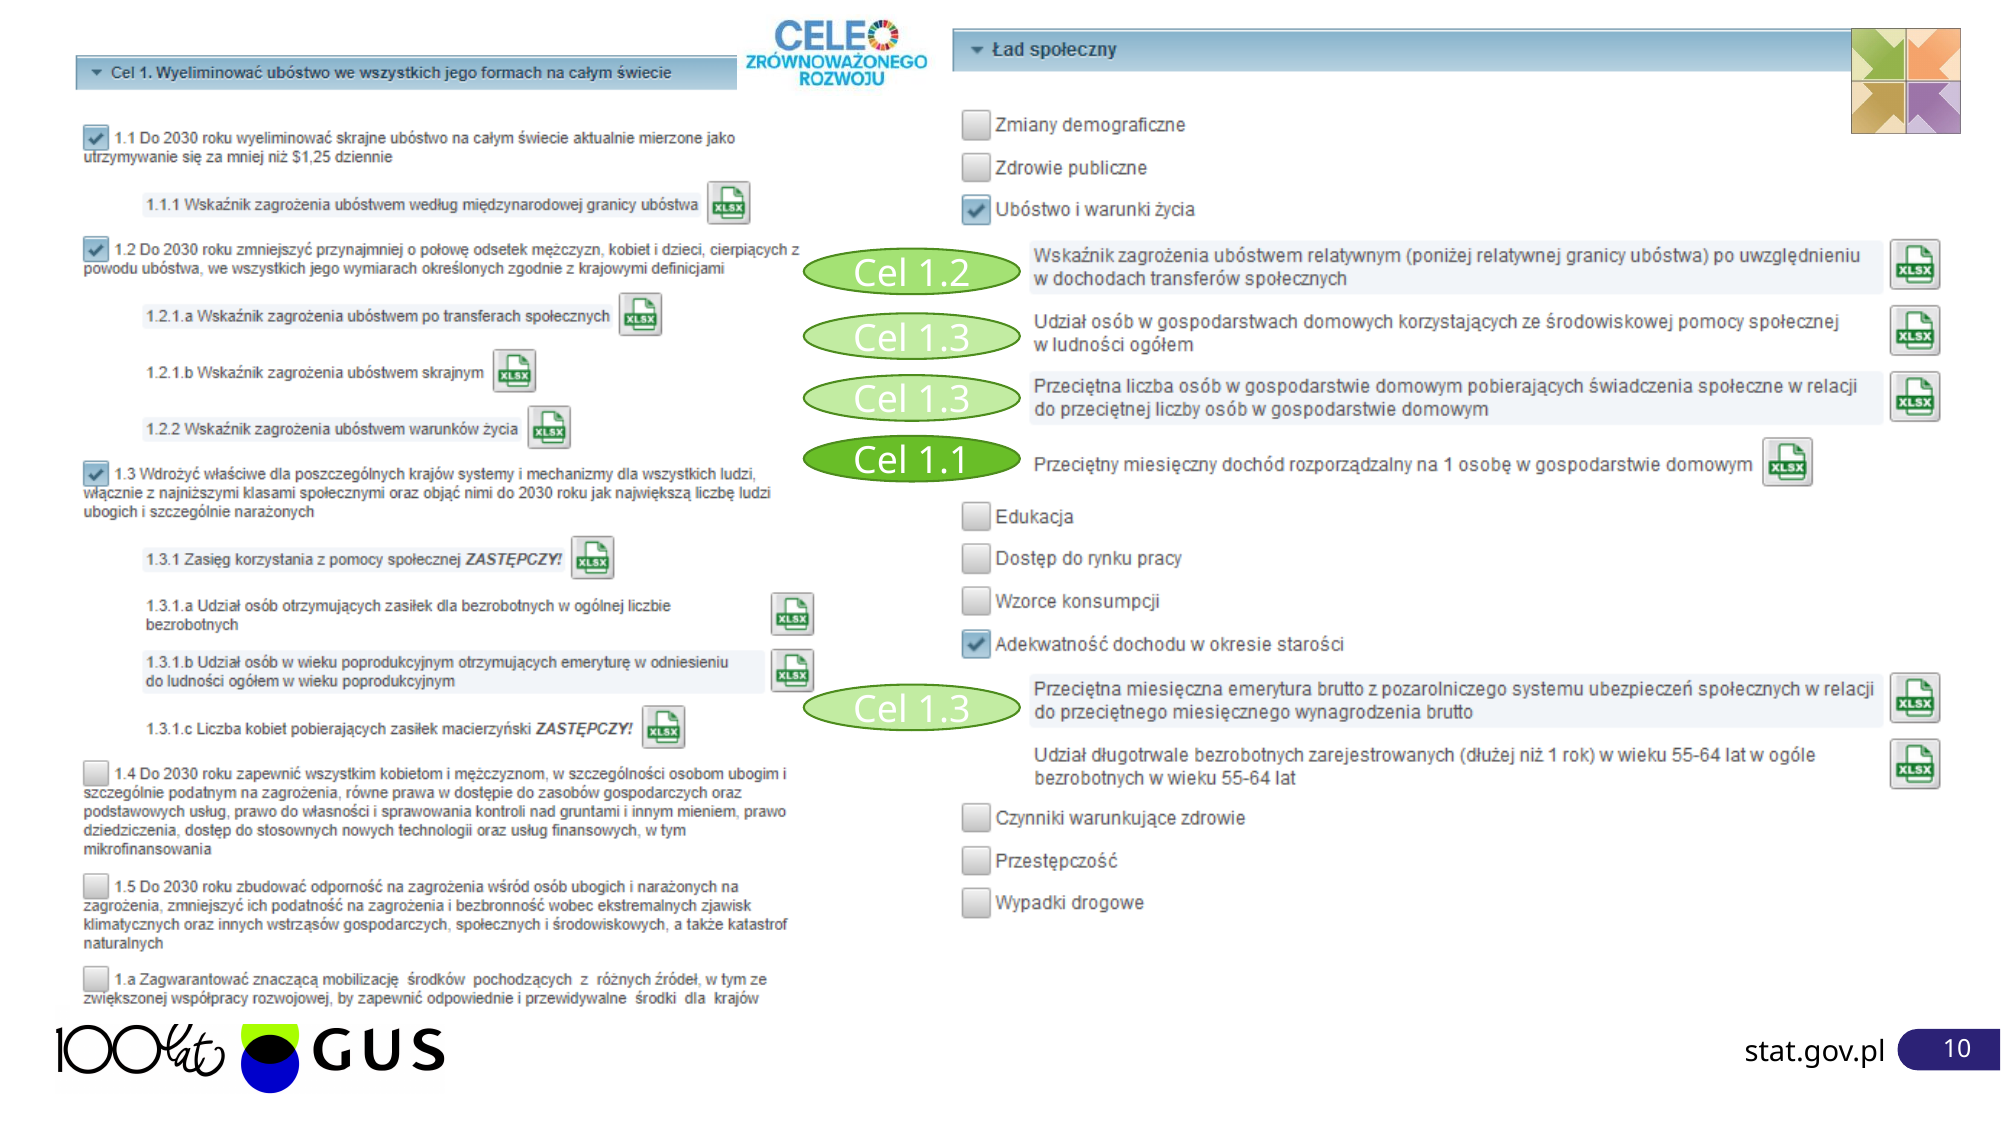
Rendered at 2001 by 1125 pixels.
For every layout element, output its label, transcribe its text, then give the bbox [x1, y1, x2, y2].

text_box Cel 1.1 [870, 434, 935, 483]
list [935, 14, 1961, 951]
text_box Cel 1.3 [870, 312, 935, 360]
picture [55, 14, 936, 1094]
text_box Cel 1.3 [870, 683, 935, 732]
text_box Cel 1.3 [870, 374, 935, 422]
text_box Cel 1.2 [870, 247, 935, 296]
picture [1851, 28, 1961, 134]
